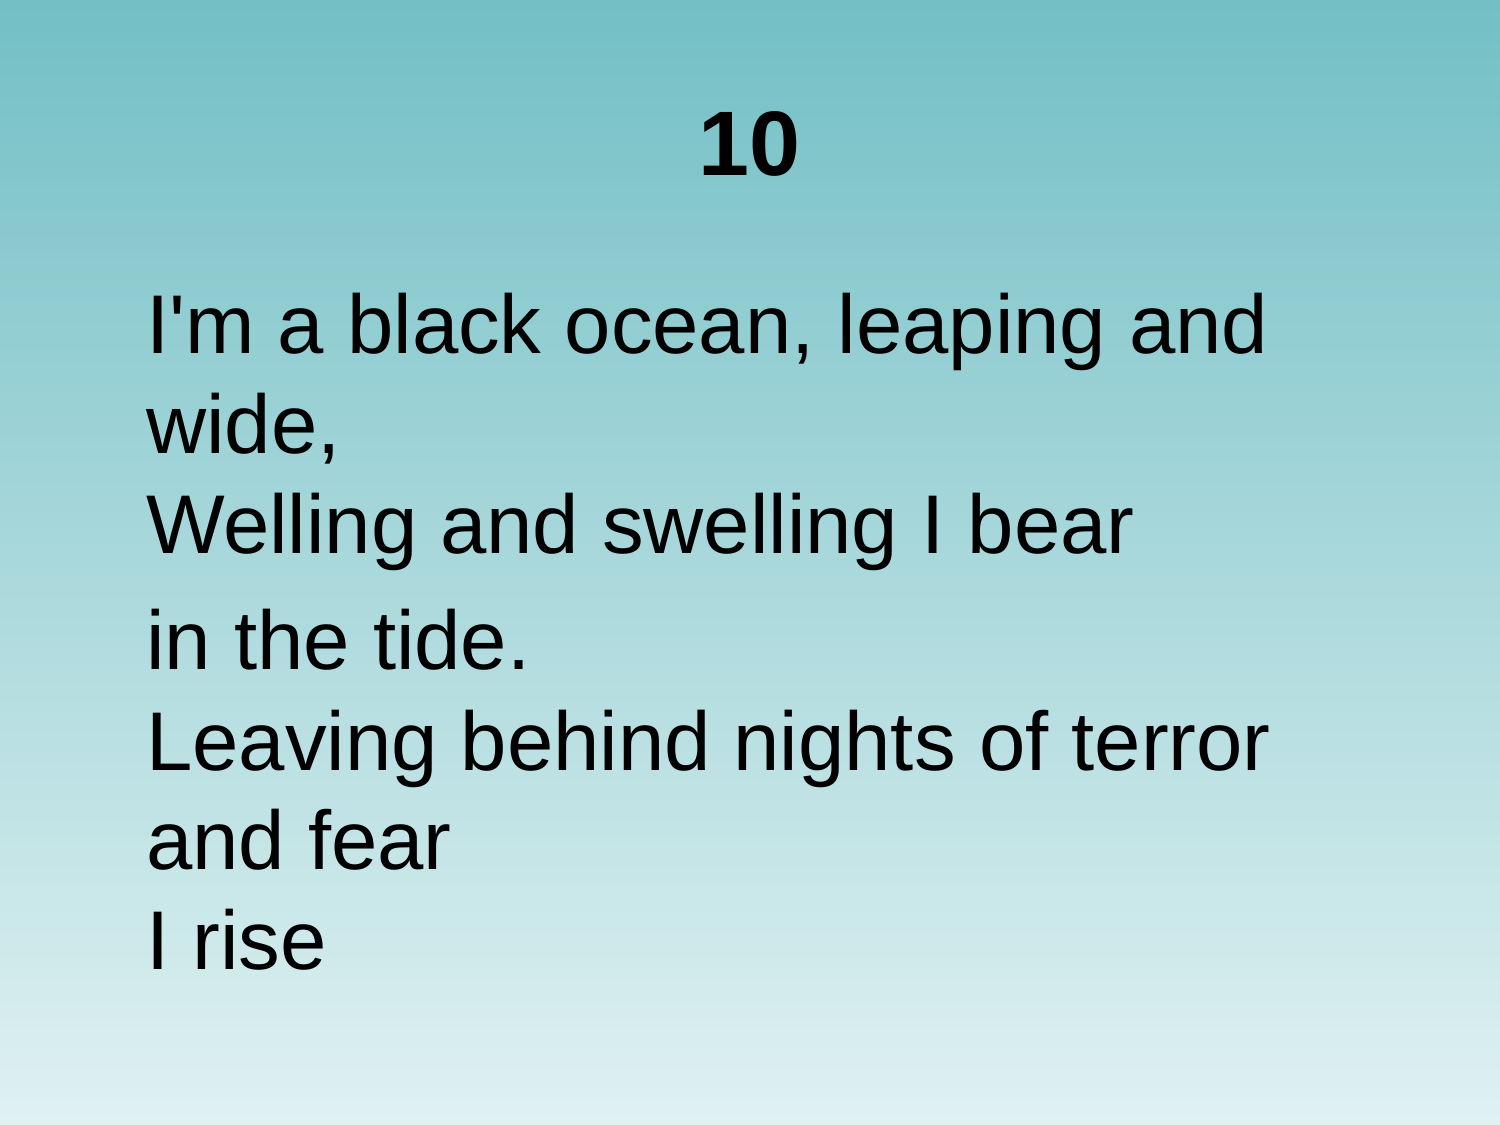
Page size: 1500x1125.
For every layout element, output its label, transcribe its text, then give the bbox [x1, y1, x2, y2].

title 10 [75, 45, 1425, 233]
list I'm a black ocean, leaping and wide, Welling and swelling I bear in the tide. Leaving behind nights of terror and fear I rise [75, 262, 1425, 1005]
